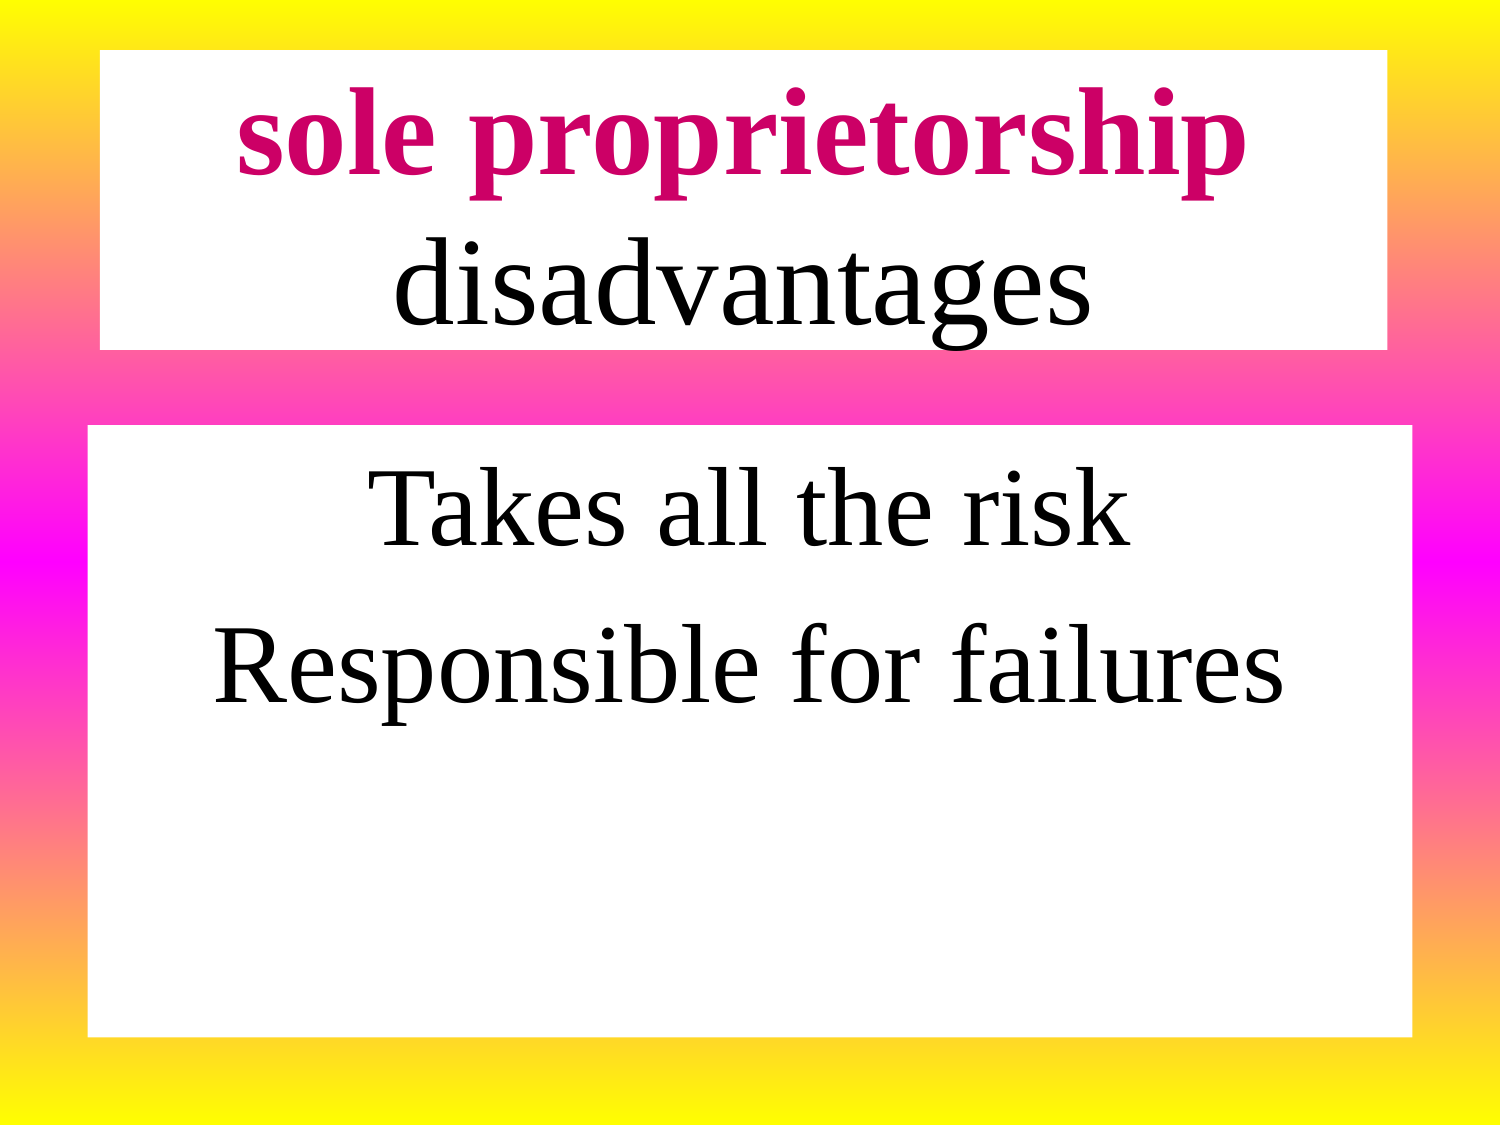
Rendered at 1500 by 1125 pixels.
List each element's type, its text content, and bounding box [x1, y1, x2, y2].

title sole proprietorship disadvantages [99, 49, 1388, 351]
subtitle Takes all the risk Responsible for failures [87, 424, 1413, 1038]
